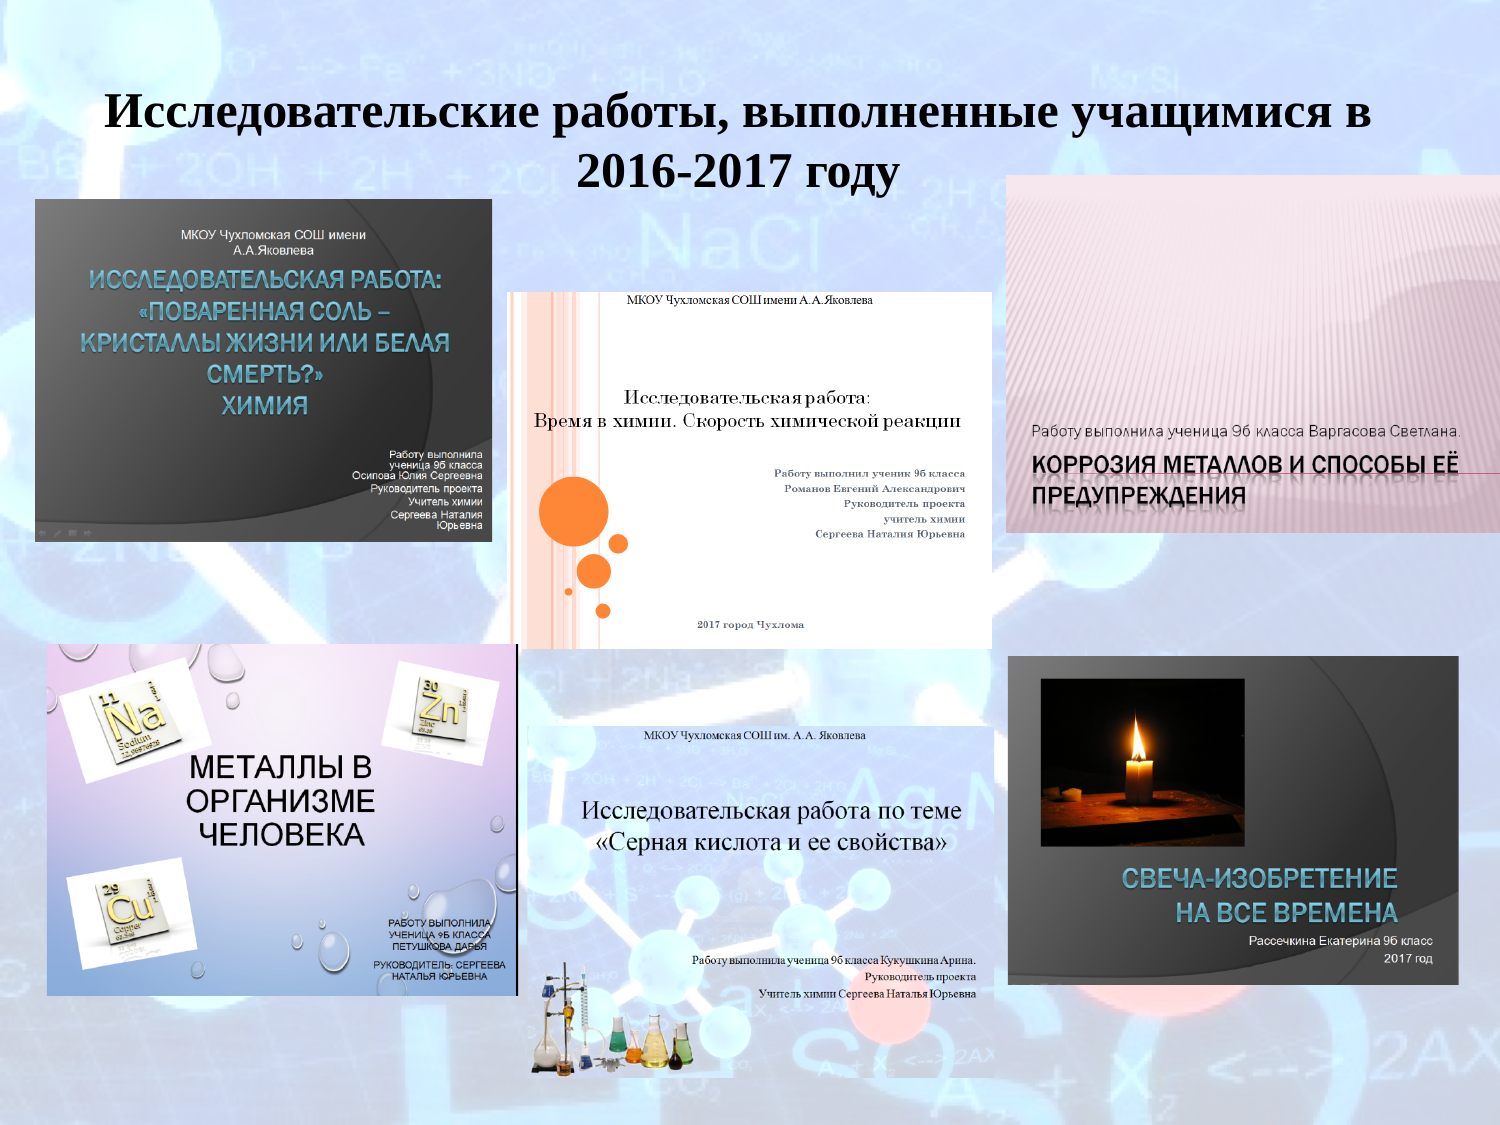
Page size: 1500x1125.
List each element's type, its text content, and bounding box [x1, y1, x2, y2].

picture [0, 0, 1500, 1125]
text_box Исследовательские работы, выполненные учащимися в 2016-2017 году [70, 70, 1407, 205]
